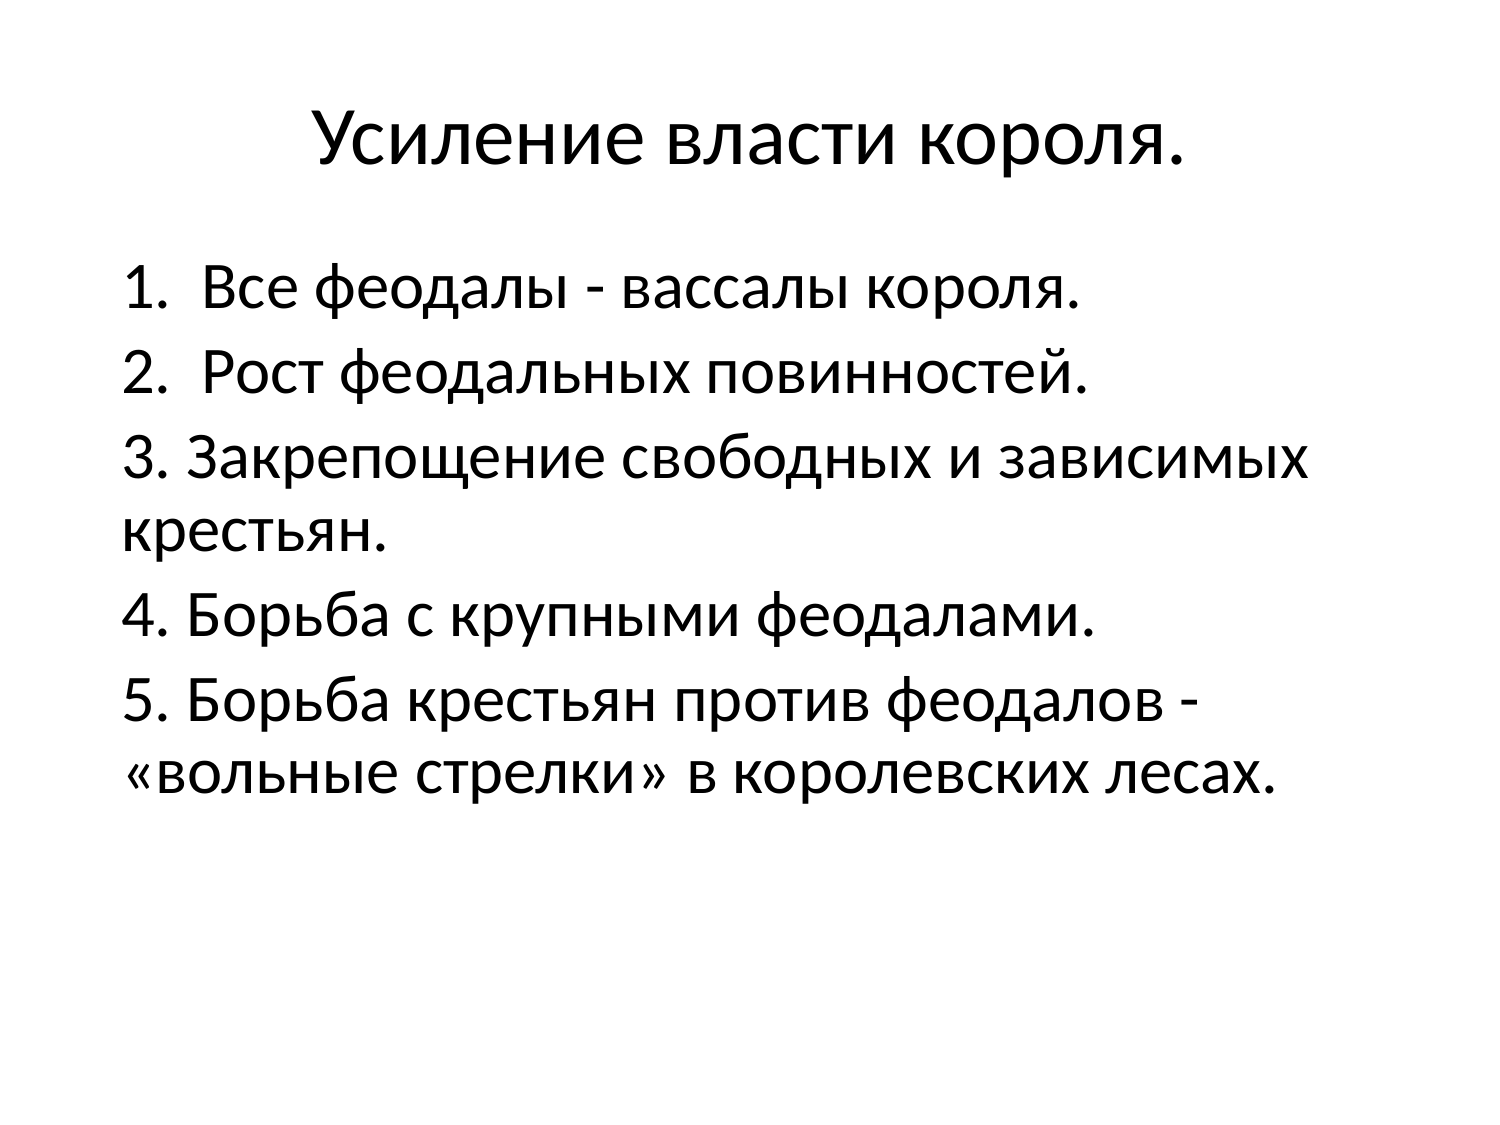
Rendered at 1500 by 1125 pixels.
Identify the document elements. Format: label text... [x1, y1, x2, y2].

list 1. Все феодалы - вассалы короля. 2. Рост феодальных повинностей. 3. Закрепощение свободных и зависимых крестьян. 4. Борьба с крупными феодалами. 5. Борьба крестьян против феодалов - «вольные стрелки» в королевских лесах. [106, 243, 1500, 870]
title Усиление власти короля. [0, 42, 1500, 220]
